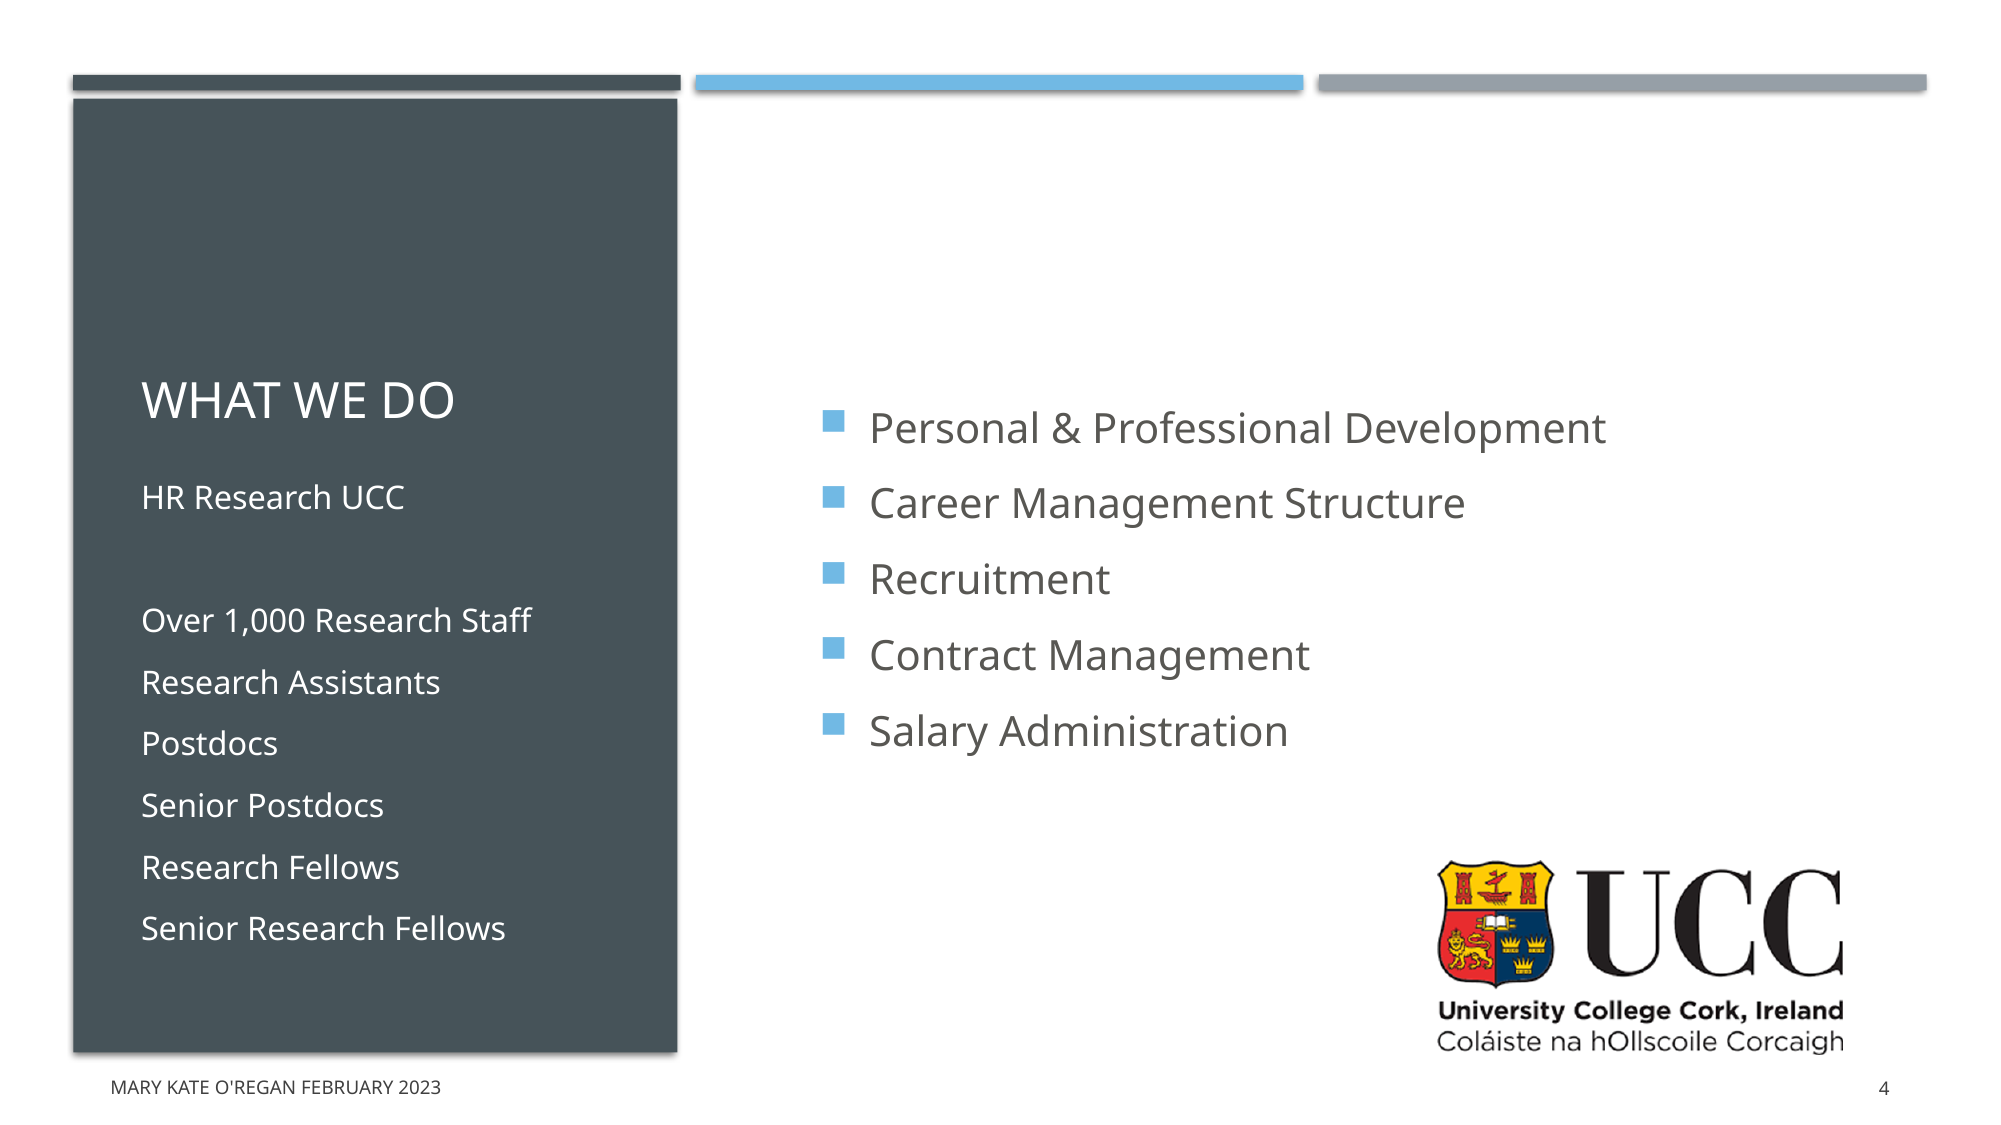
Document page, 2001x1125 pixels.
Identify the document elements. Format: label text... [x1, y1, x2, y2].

list HR Research UCC Over 1,000 Research Staff Research Assistants Postdocs Senior Postdocs Research Fellows Senior Research Fellows [125, 465, 624, 958]
slide_number 4 [1732, 1059, 1905, 1120]
footer Mary Kate O'Regan February 2023 [95, 1058, 1230, 1119]
picture [1437, 860, 1843, 1055]
list Personal & Professional Development Career Management Structure Recruitment Contract Management Salary Administration [803, 193, 1895, 958]
title What we do [125, 153, 624, 436]
